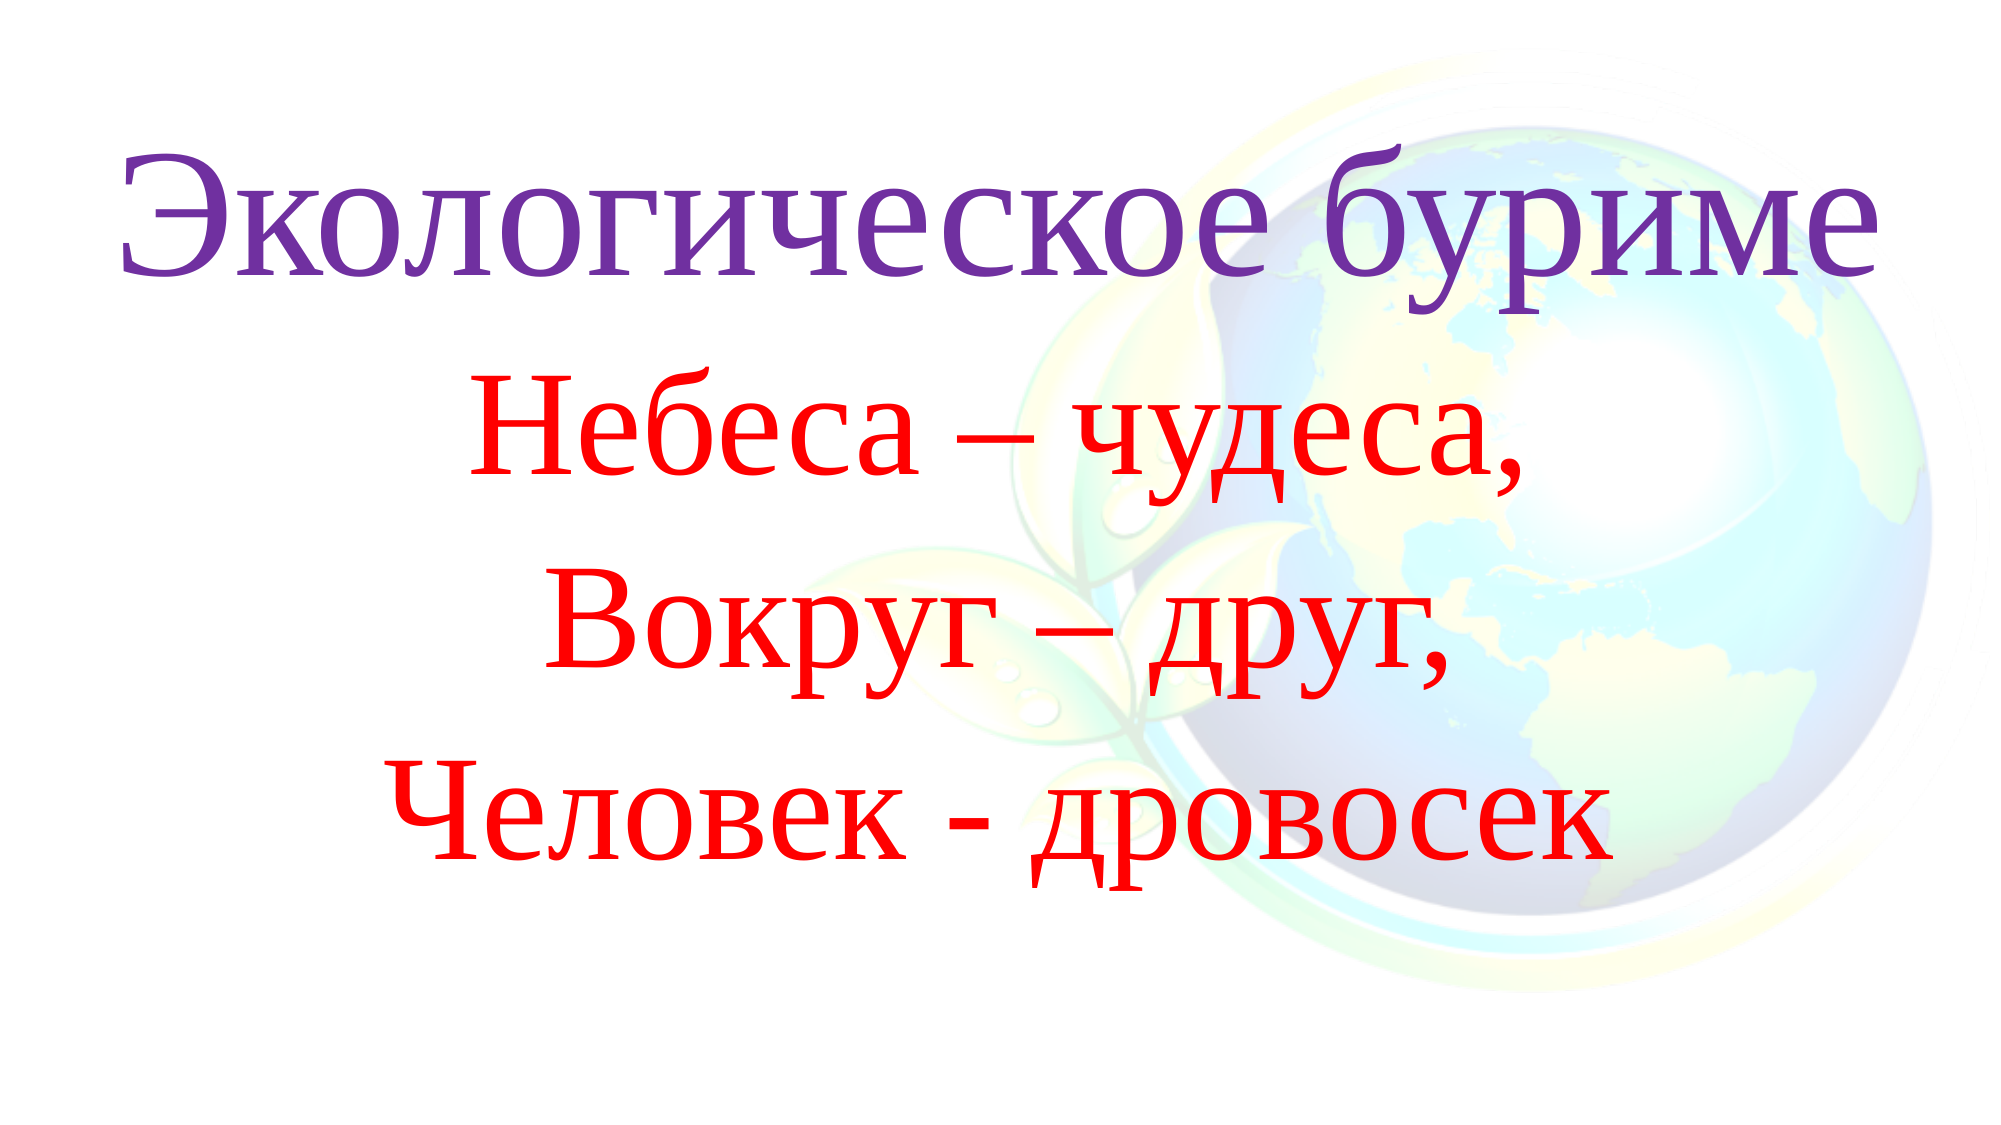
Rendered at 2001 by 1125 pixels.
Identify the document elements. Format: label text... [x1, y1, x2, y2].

picture [803, 28, 2000, 1001]
text_box Экологическое буриме Небеса – чудеса, Вокруг – друг, Человек - дровосек [97, 84, 1902, 1075]
